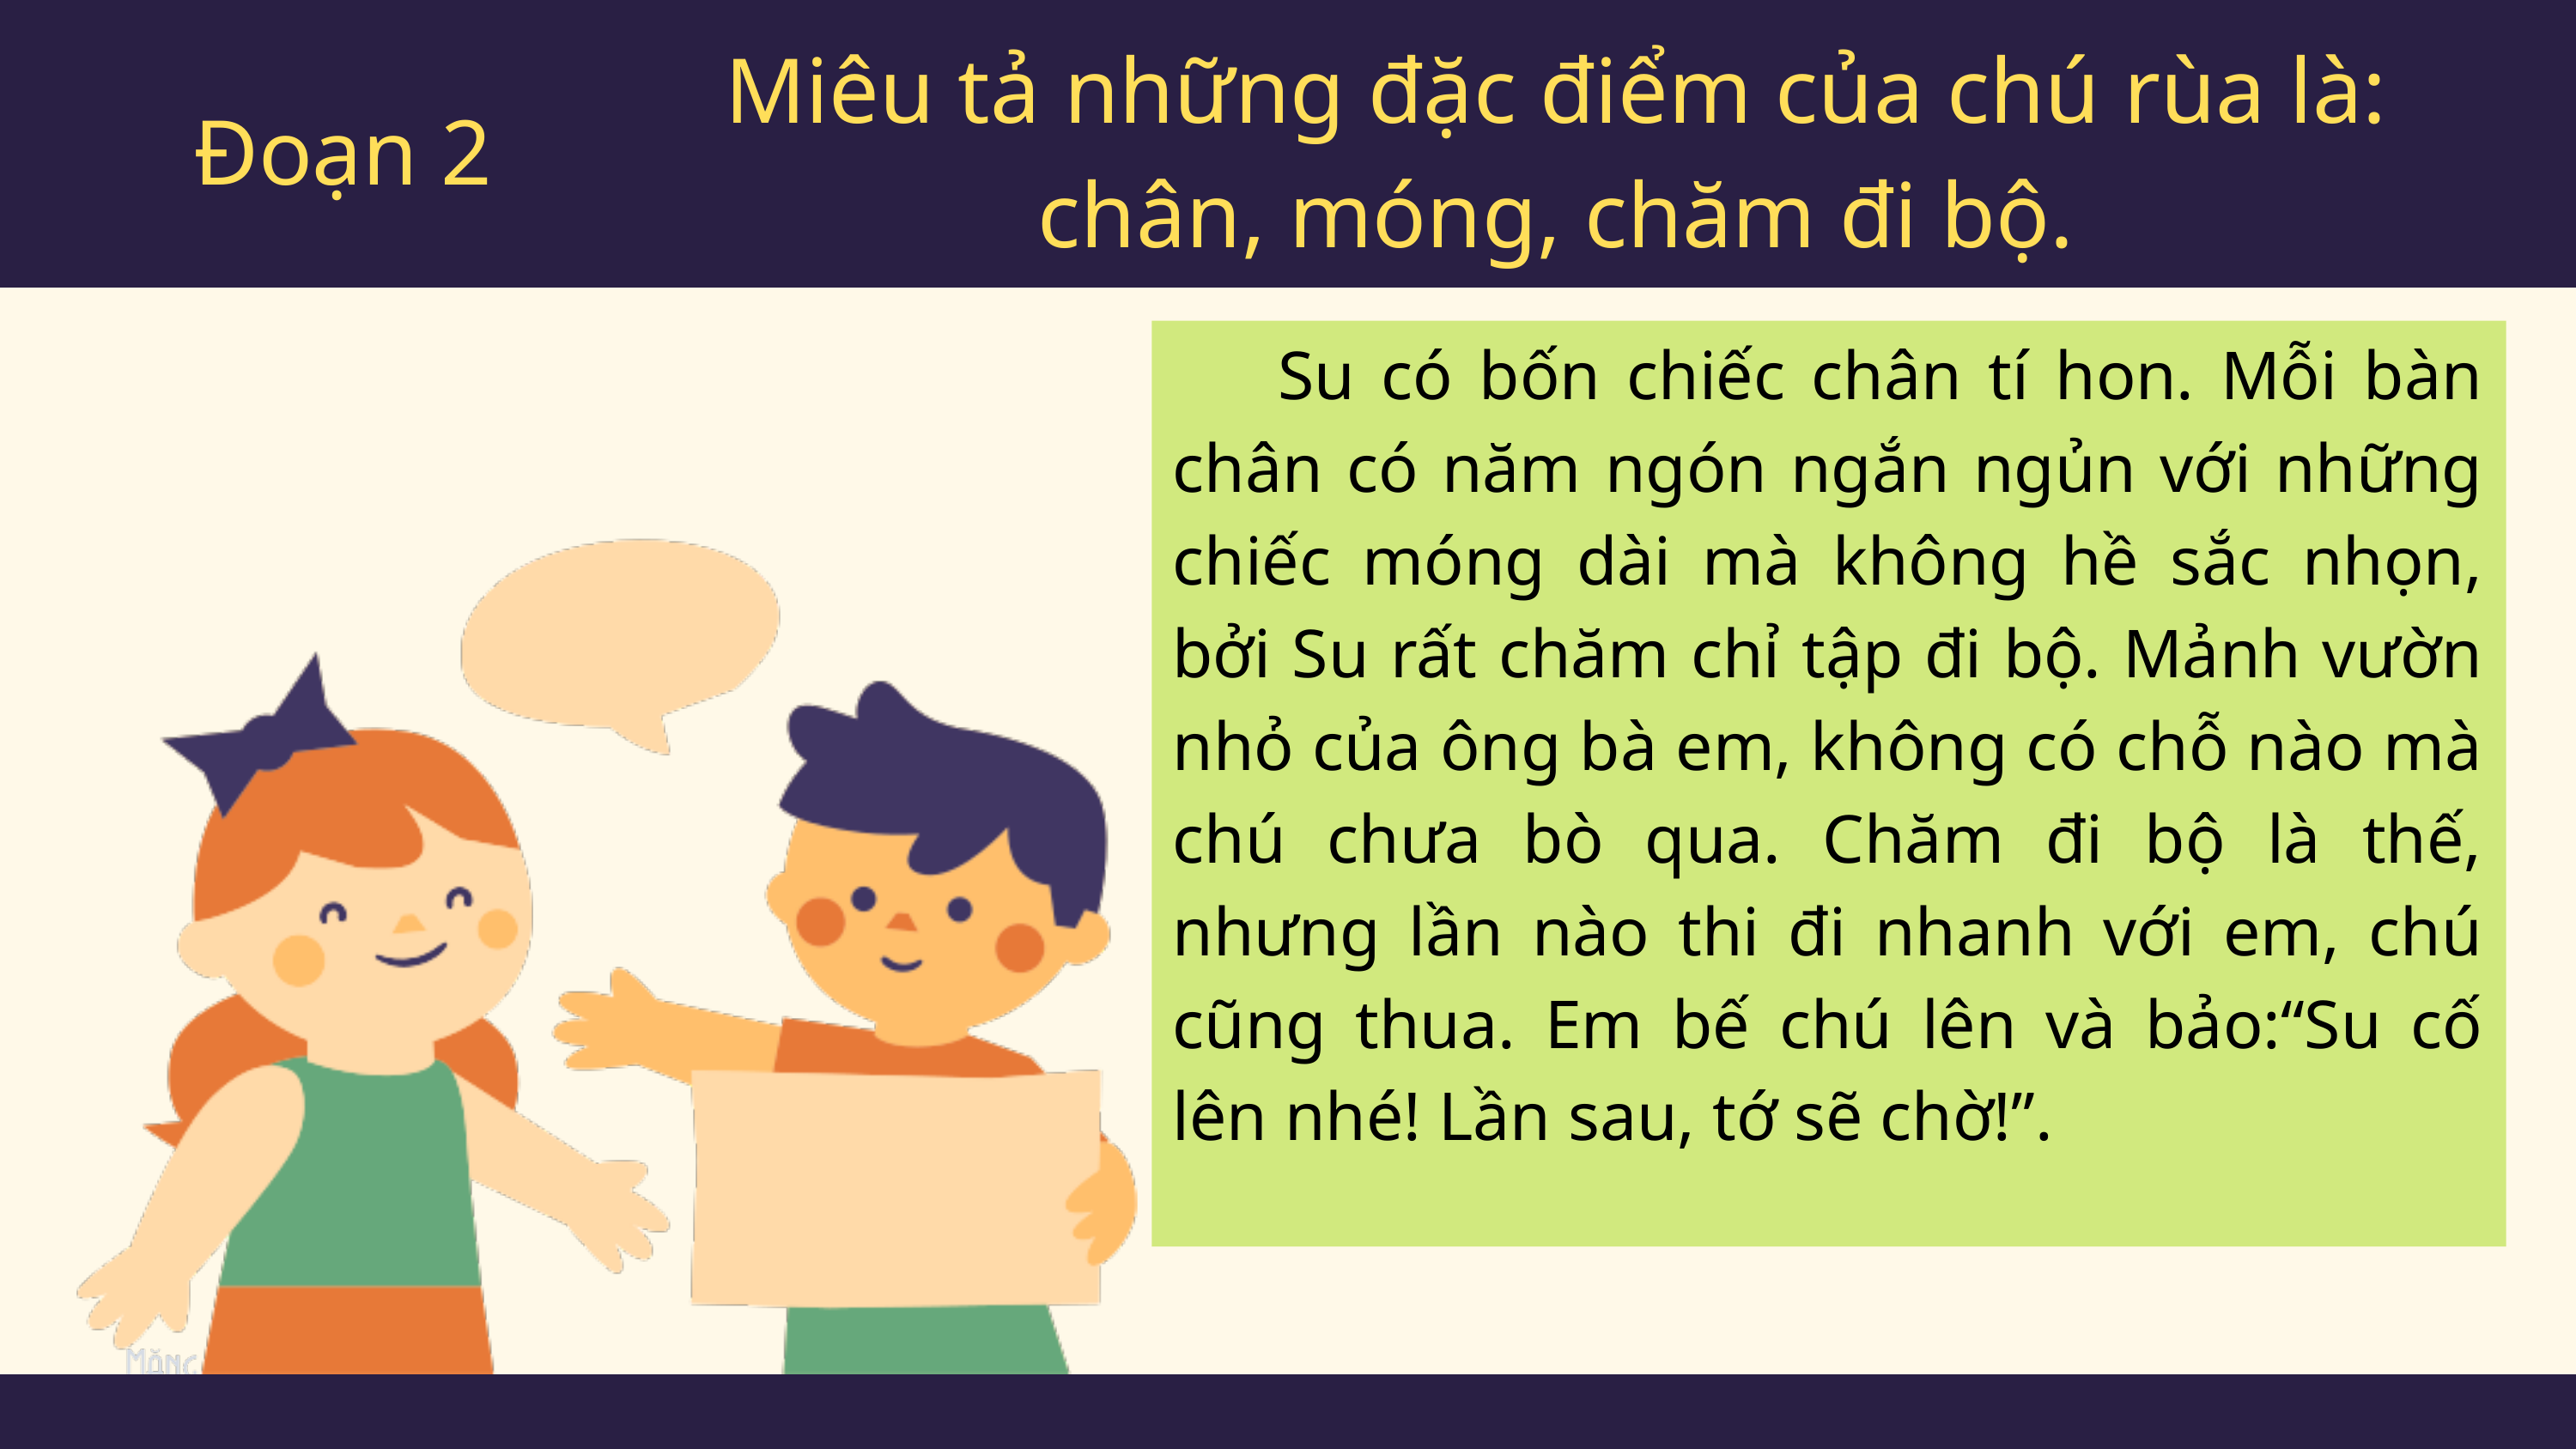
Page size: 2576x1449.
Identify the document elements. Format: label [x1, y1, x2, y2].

text_box [1151, 320, 2506, 1247]
text_box [0, 0, 2576, 1449]
